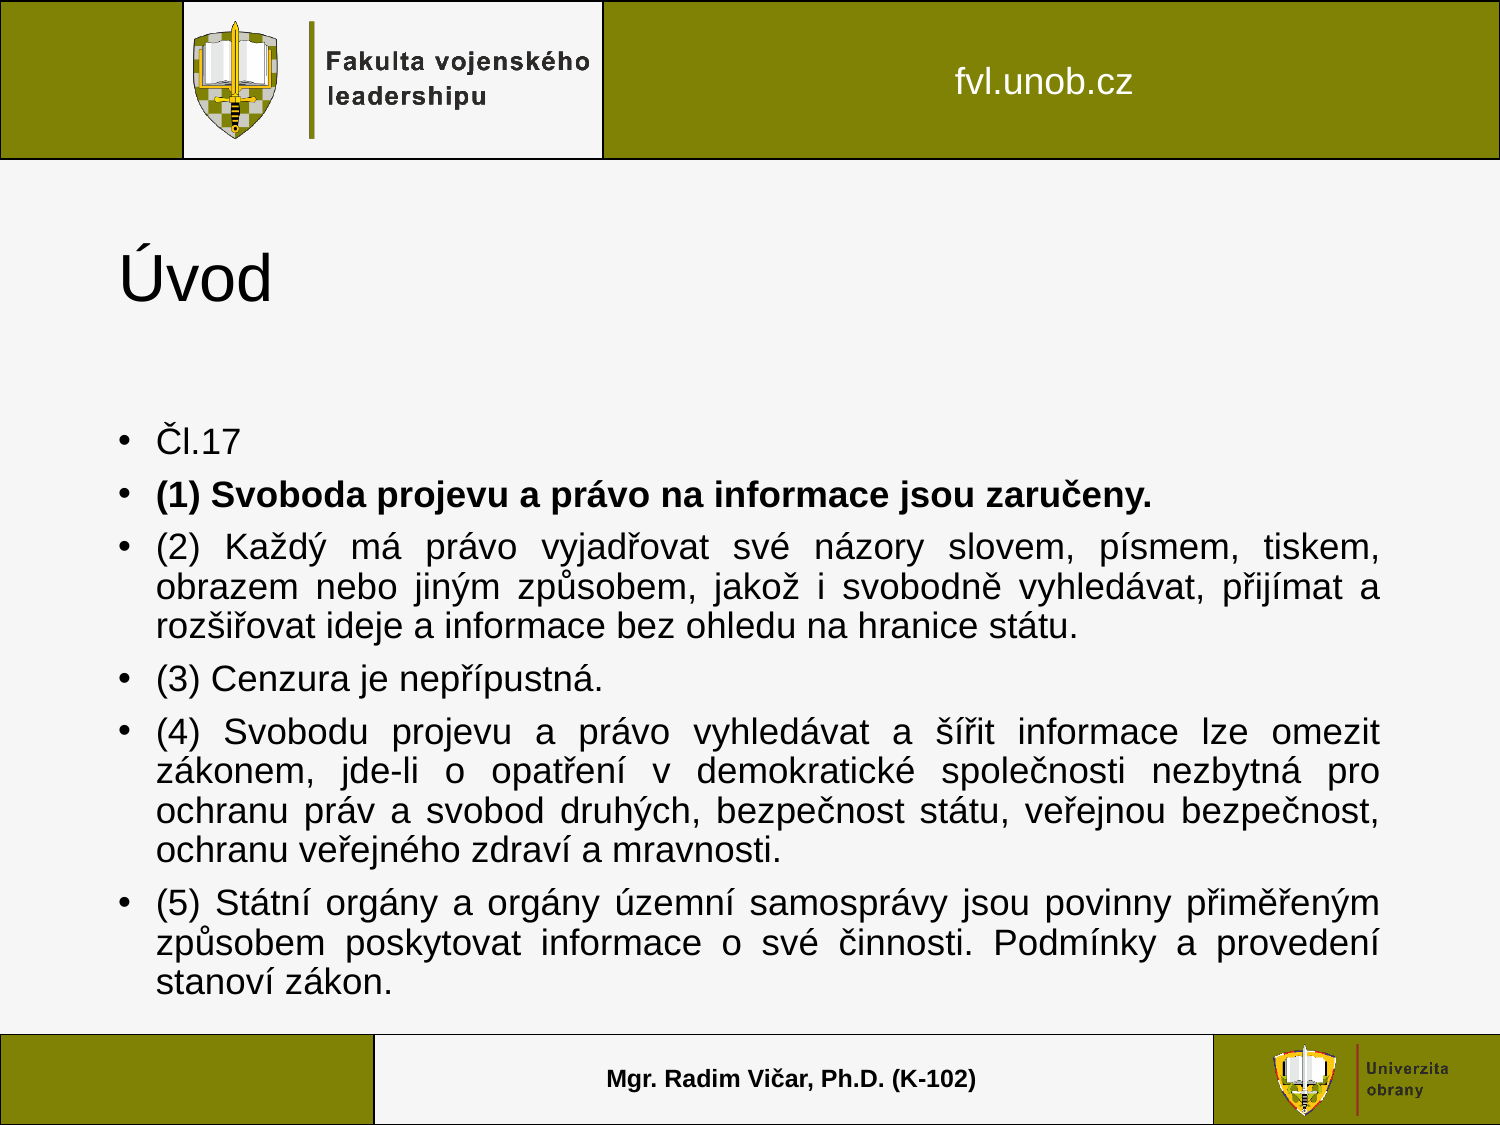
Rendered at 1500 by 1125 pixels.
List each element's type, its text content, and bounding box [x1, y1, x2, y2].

list Čl.17 (1) Svoboda projevu a právo na informace jsou zaručeny. (2) Každý má právo vyjadřovat své názory slovem, písmem, tiskem, obrazem nebo jiným způsobem, jakož i svobodně vyhledávat, přijímat a rozšiřovat ideje a informace bez ohledu na hranice státu. (3) Cenzura je nepřípustná. (4) Svobodu projevu a právo vyhledávat a šířit informace lze omezit zákonem, jde-li o opatření v demokratické společnosti nezbytná pro ochranu práv a svobod druhých, bezpečnost státu, veřejnou bezpečnost, ochranu veřejného zdraví a mravnosti. (5) Státní orgány a orgány územní samosprávy jsou povinny přiměřeným způsobem poskytovat informace o své činnosti. Podmínky a provedení stanoví zákon. [103, 415, 1397, 1014]
text_box Mgr. Radim Vičar, Ph.D. (K-102) [376, 1048, 1207, 1110]
title Úvod [103, 171, 1397, 389]
picture [193, 21, 589, 139]
picture [1273, 1044, 1448, 1116]
